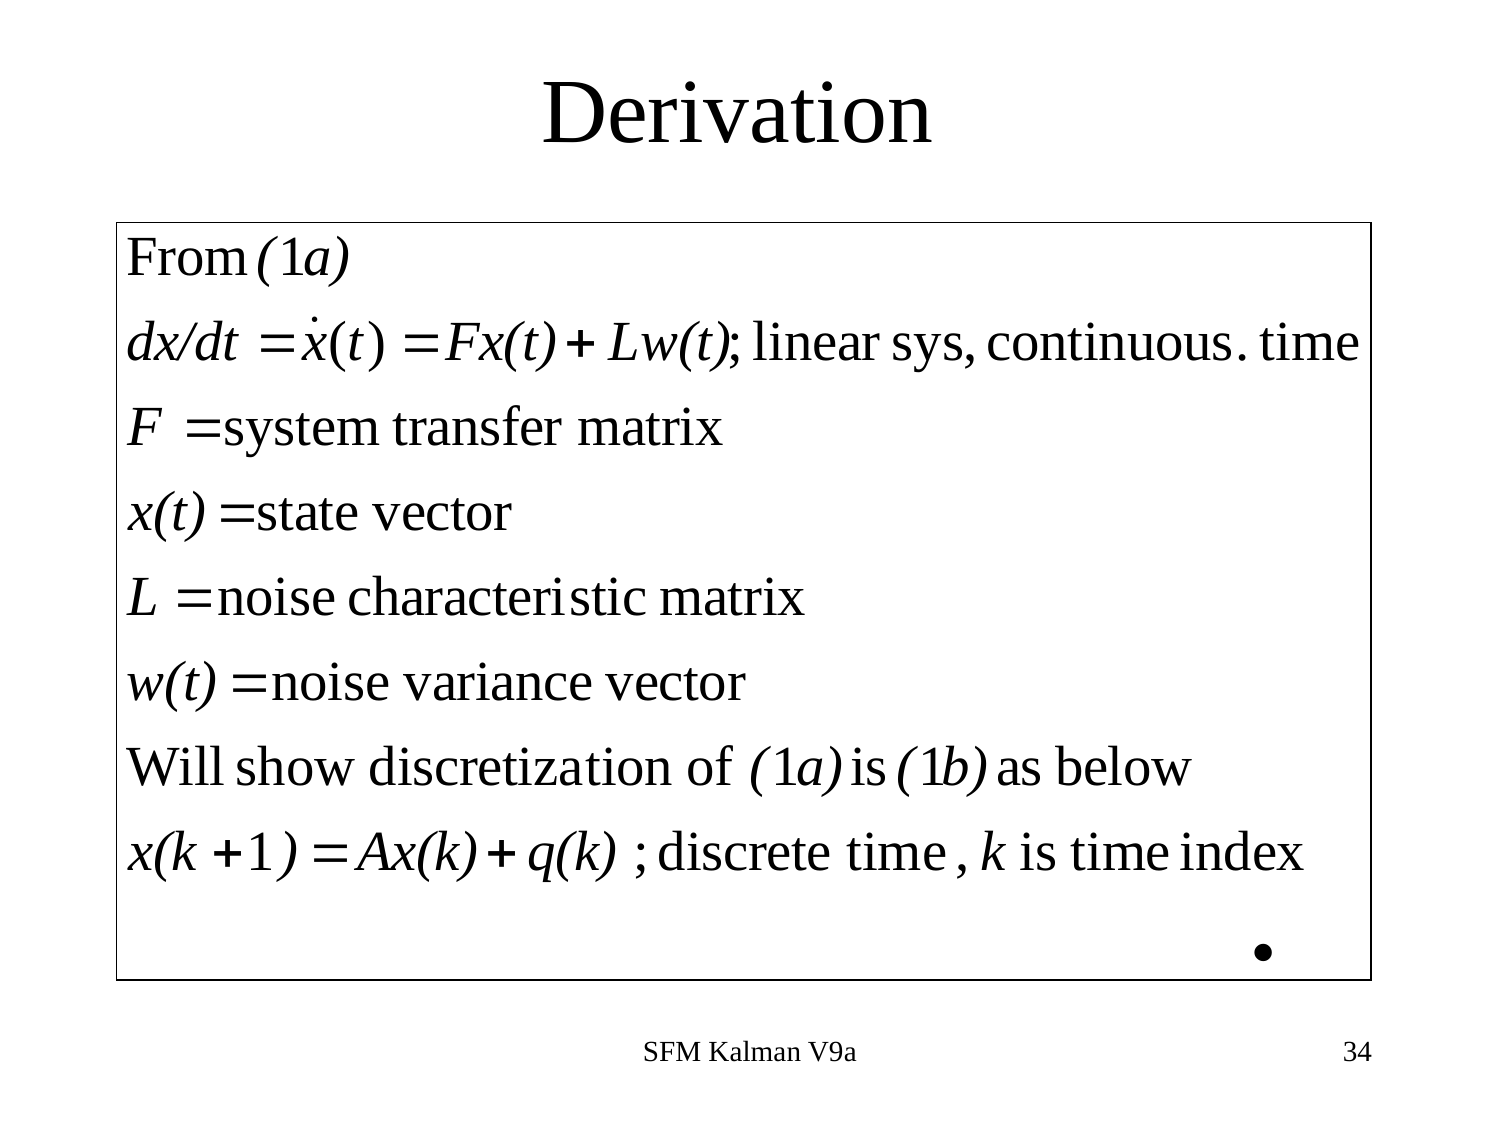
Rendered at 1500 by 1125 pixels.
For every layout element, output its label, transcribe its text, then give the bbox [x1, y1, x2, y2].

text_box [117, 222, 1371, 980]
slide_number 34 [1074, 1025, 1388, 1100]
footer SFM Kalman V9a [512, 1025, 988, 1100]
title Derivation [99, 12, 1375, 200]
list [1237, 912, 1388, 1000]
